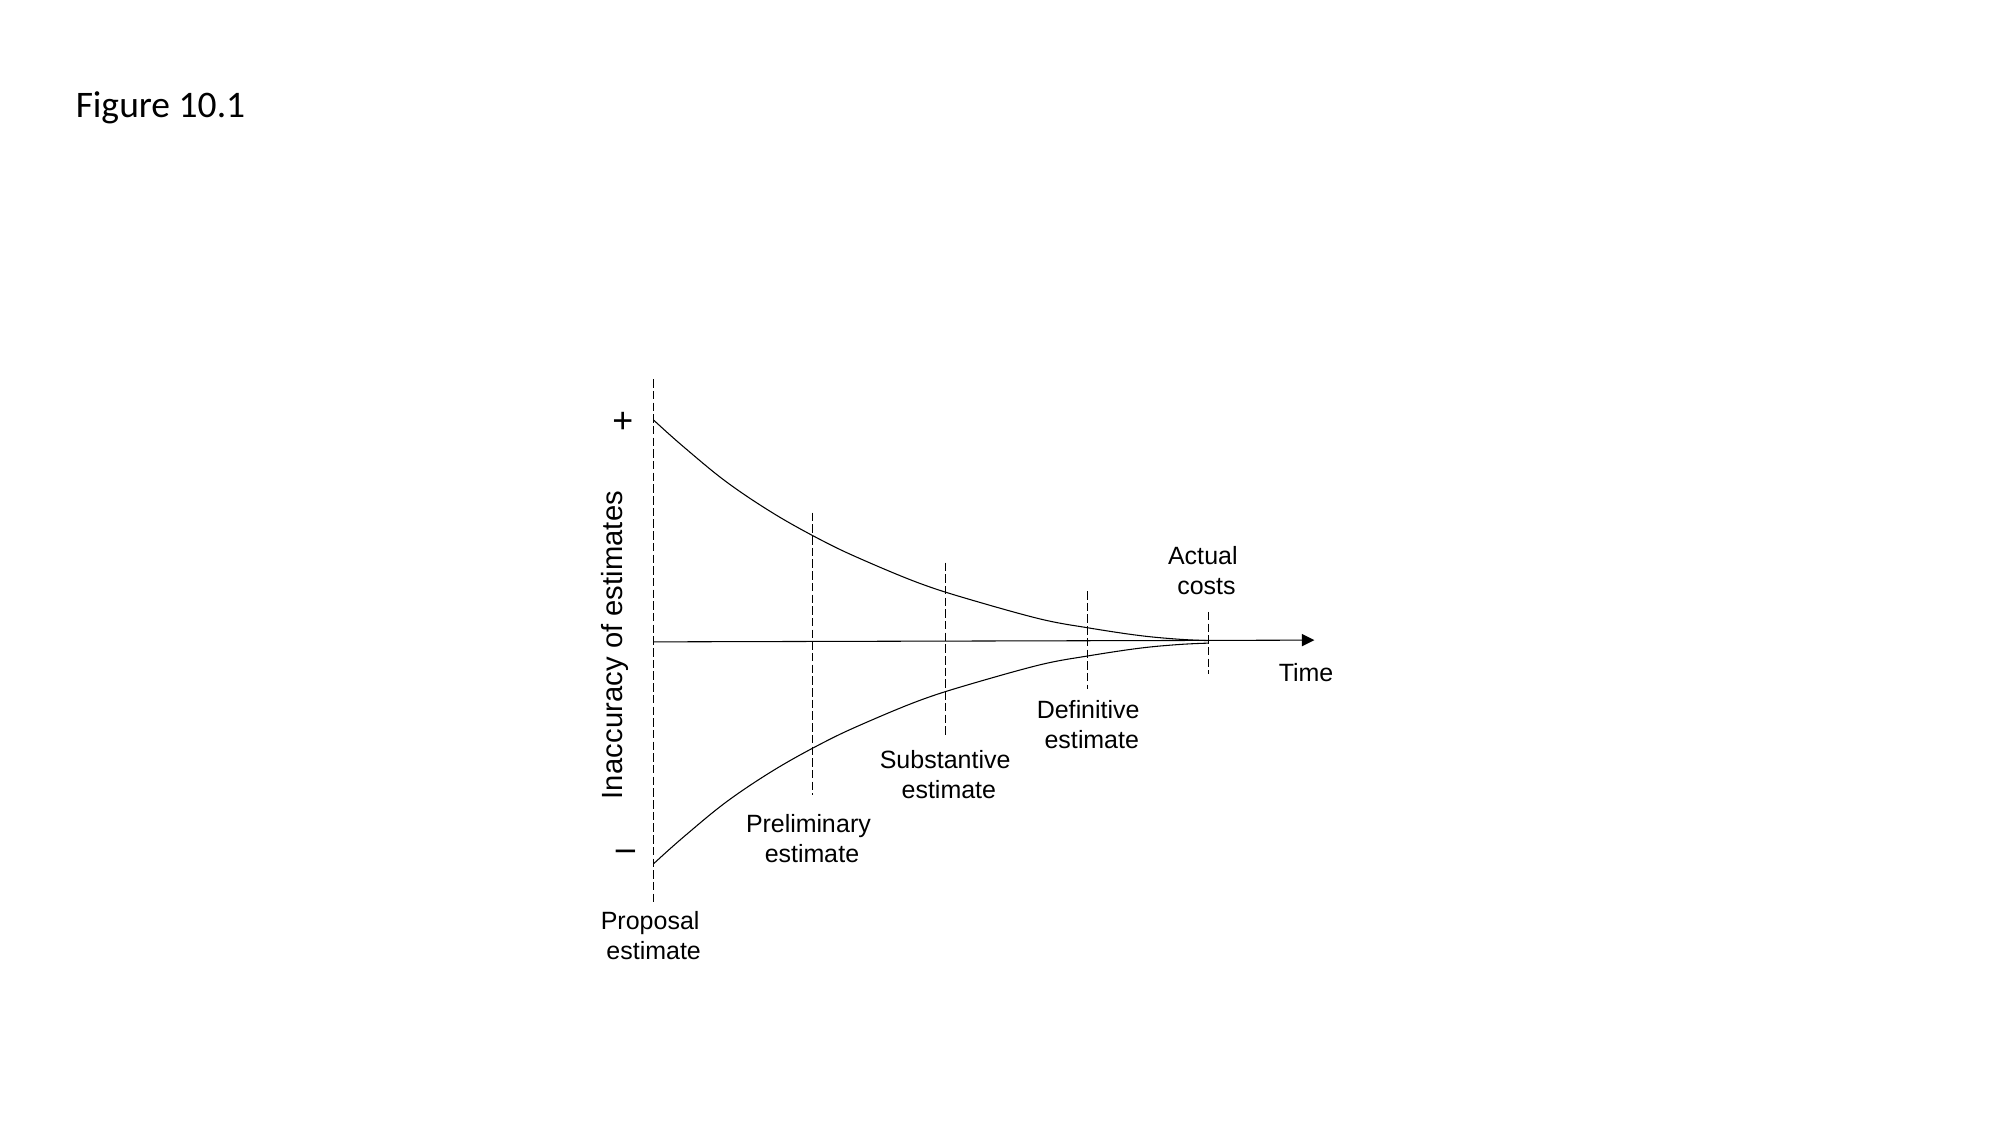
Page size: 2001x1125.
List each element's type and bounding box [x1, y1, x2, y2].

text_box [585, 379, 1315, 972]
text_box [61, 72, 261, 132]
text_box [1153, 531, 1260, 607]
text_box [597, 388, 649, 449]
text_box [1264, 649, 1349, 695]
text_box [585, 472, 650, 863]
